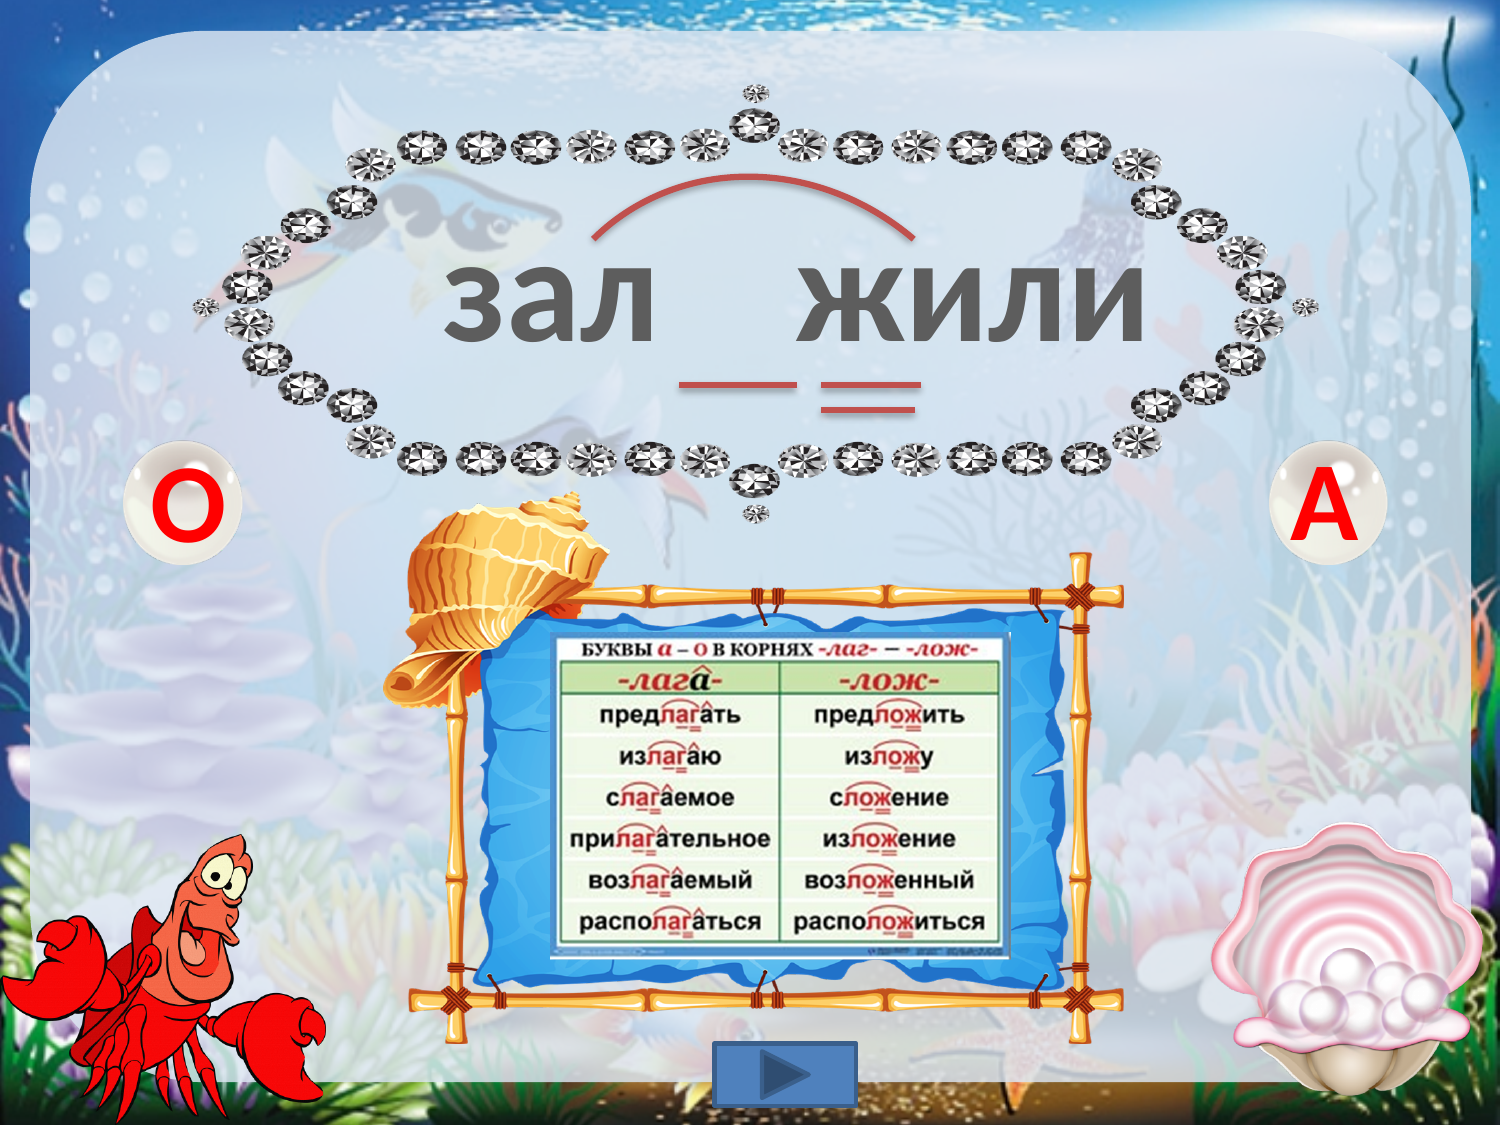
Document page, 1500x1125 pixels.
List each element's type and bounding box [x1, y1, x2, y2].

text_box [1269, 420, 1389, 573]
picture [0, 0, 1500, 1125]
text_box [123, 422, 243, 575]
